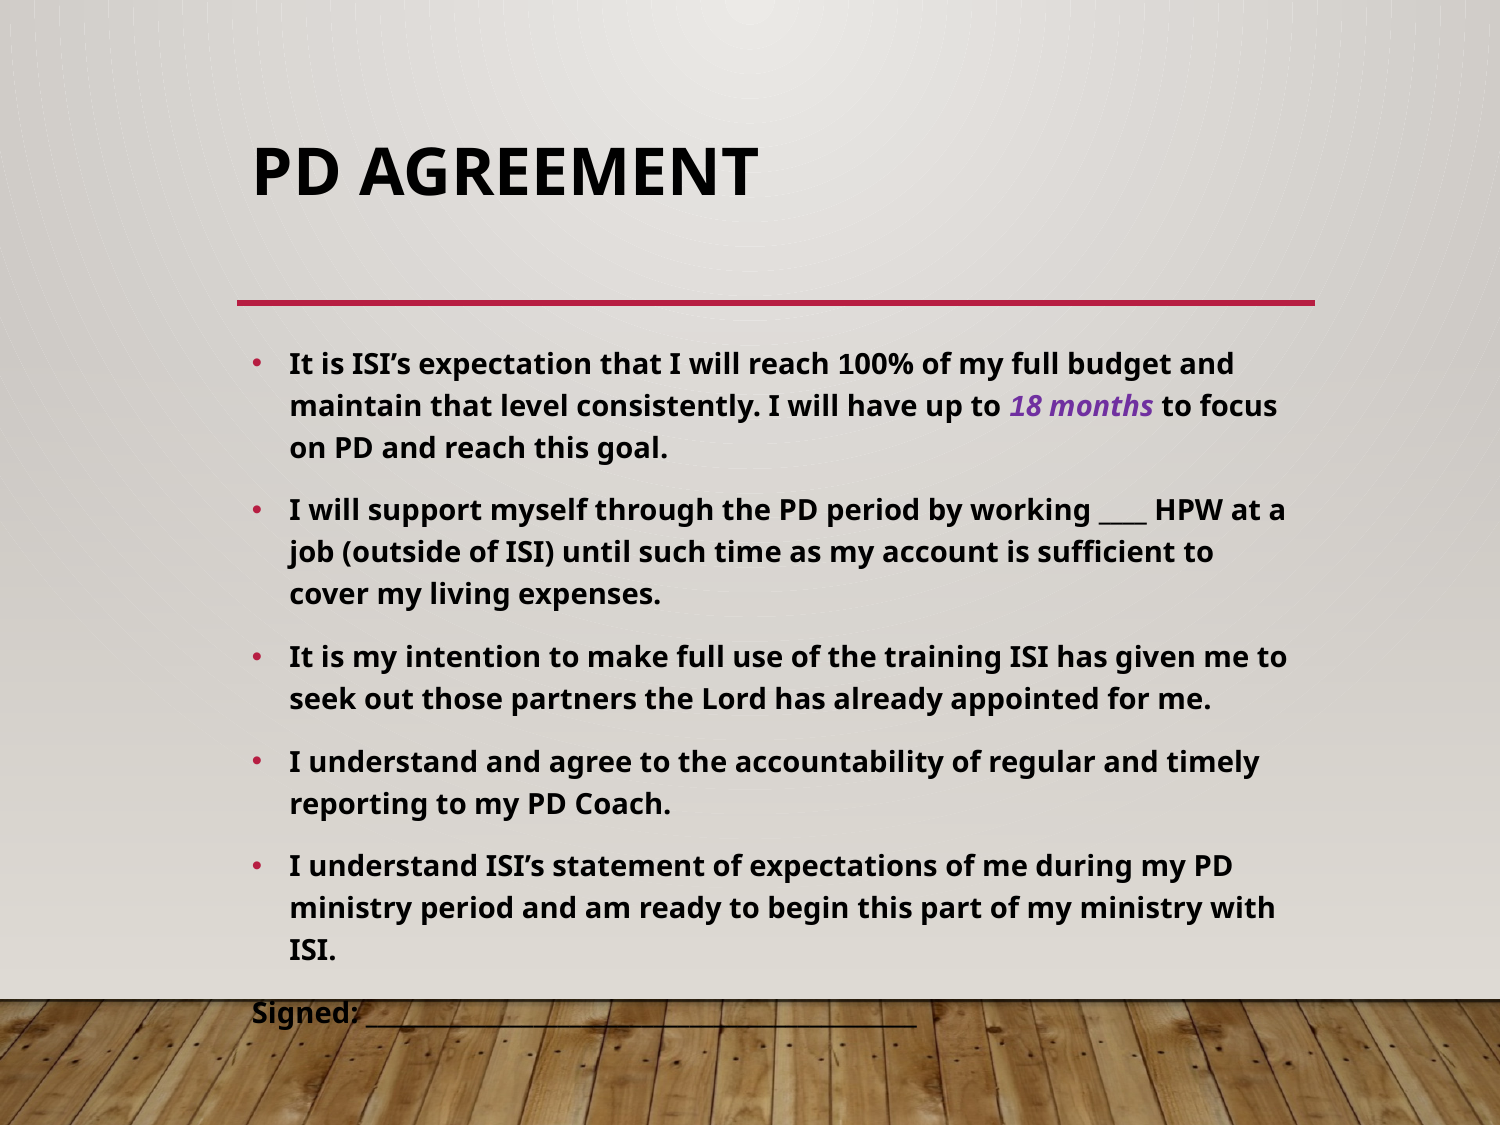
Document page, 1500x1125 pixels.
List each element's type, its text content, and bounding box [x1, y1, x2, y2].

title PD Agreement [236, 130, 1315, 297]
picture [0, 999, 1500, 1125]
list It is ISI’s expectation that I will reach 100% of my full budget and maintain that level consistently. I will have up to 18 months to focus on PD and reach this goal. I will support myself through the PD period by working ____ HPW at a job (outside of ISI) until such time as my account is sufficient to cover my living expenses. It is my intention to make full use of the training ISI has given me to seek out those partners the Lord has already appointed for me. I understand and agree to the accountability of regular and timely reporting to my PD Coach. I understand ISI’s statement of expectations of me during my PD ministry period and am ready to begin this part of my ministry with ISI. Signed: ______________________________________________ [236, 330, 1315, 995]
